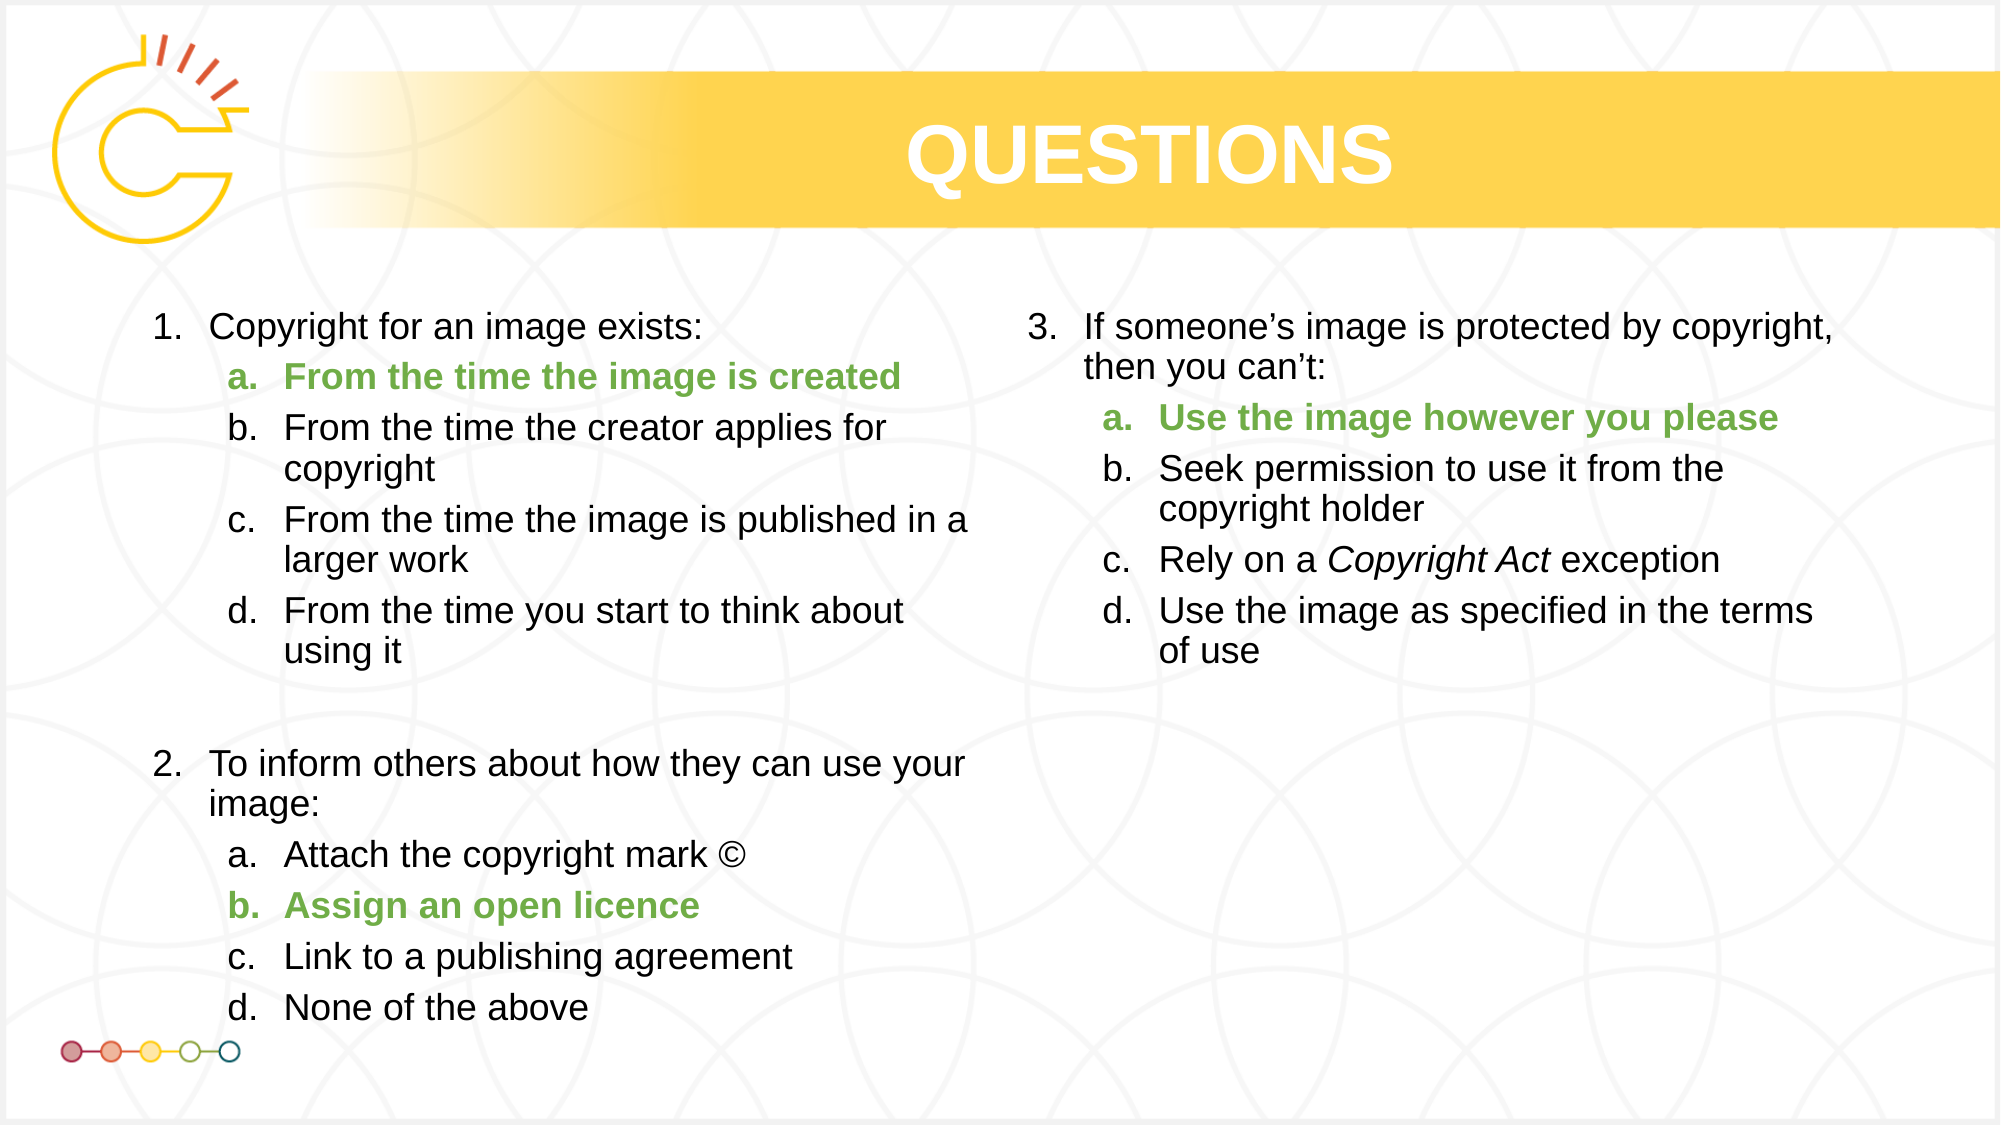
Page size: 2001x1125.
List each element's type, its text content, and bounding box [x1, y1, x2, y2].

title QUESTIONS [438, 85, 1863, 240]
text_box [360, 422, 391, 483]
picture [0, 0, 2001, 1125]
list Copyright for an image exists: From the time the image is created From the time the creator applies for copyright From the time the image is published in a larger work From the time you start to think about using it To inform others about how they can use your image: Attach the copyright mark © Assign an open licence Link to a publishing agreement None of the above [137, 299, 988, 1014]
list If someone’s image is protected by copyright, then you can’t: Use the image however you please Seek permission to use it from the copyright holder Rely on a Copyright Act exception Use the image as specified in the terms of use [1012, 299, 1863, 1014]
